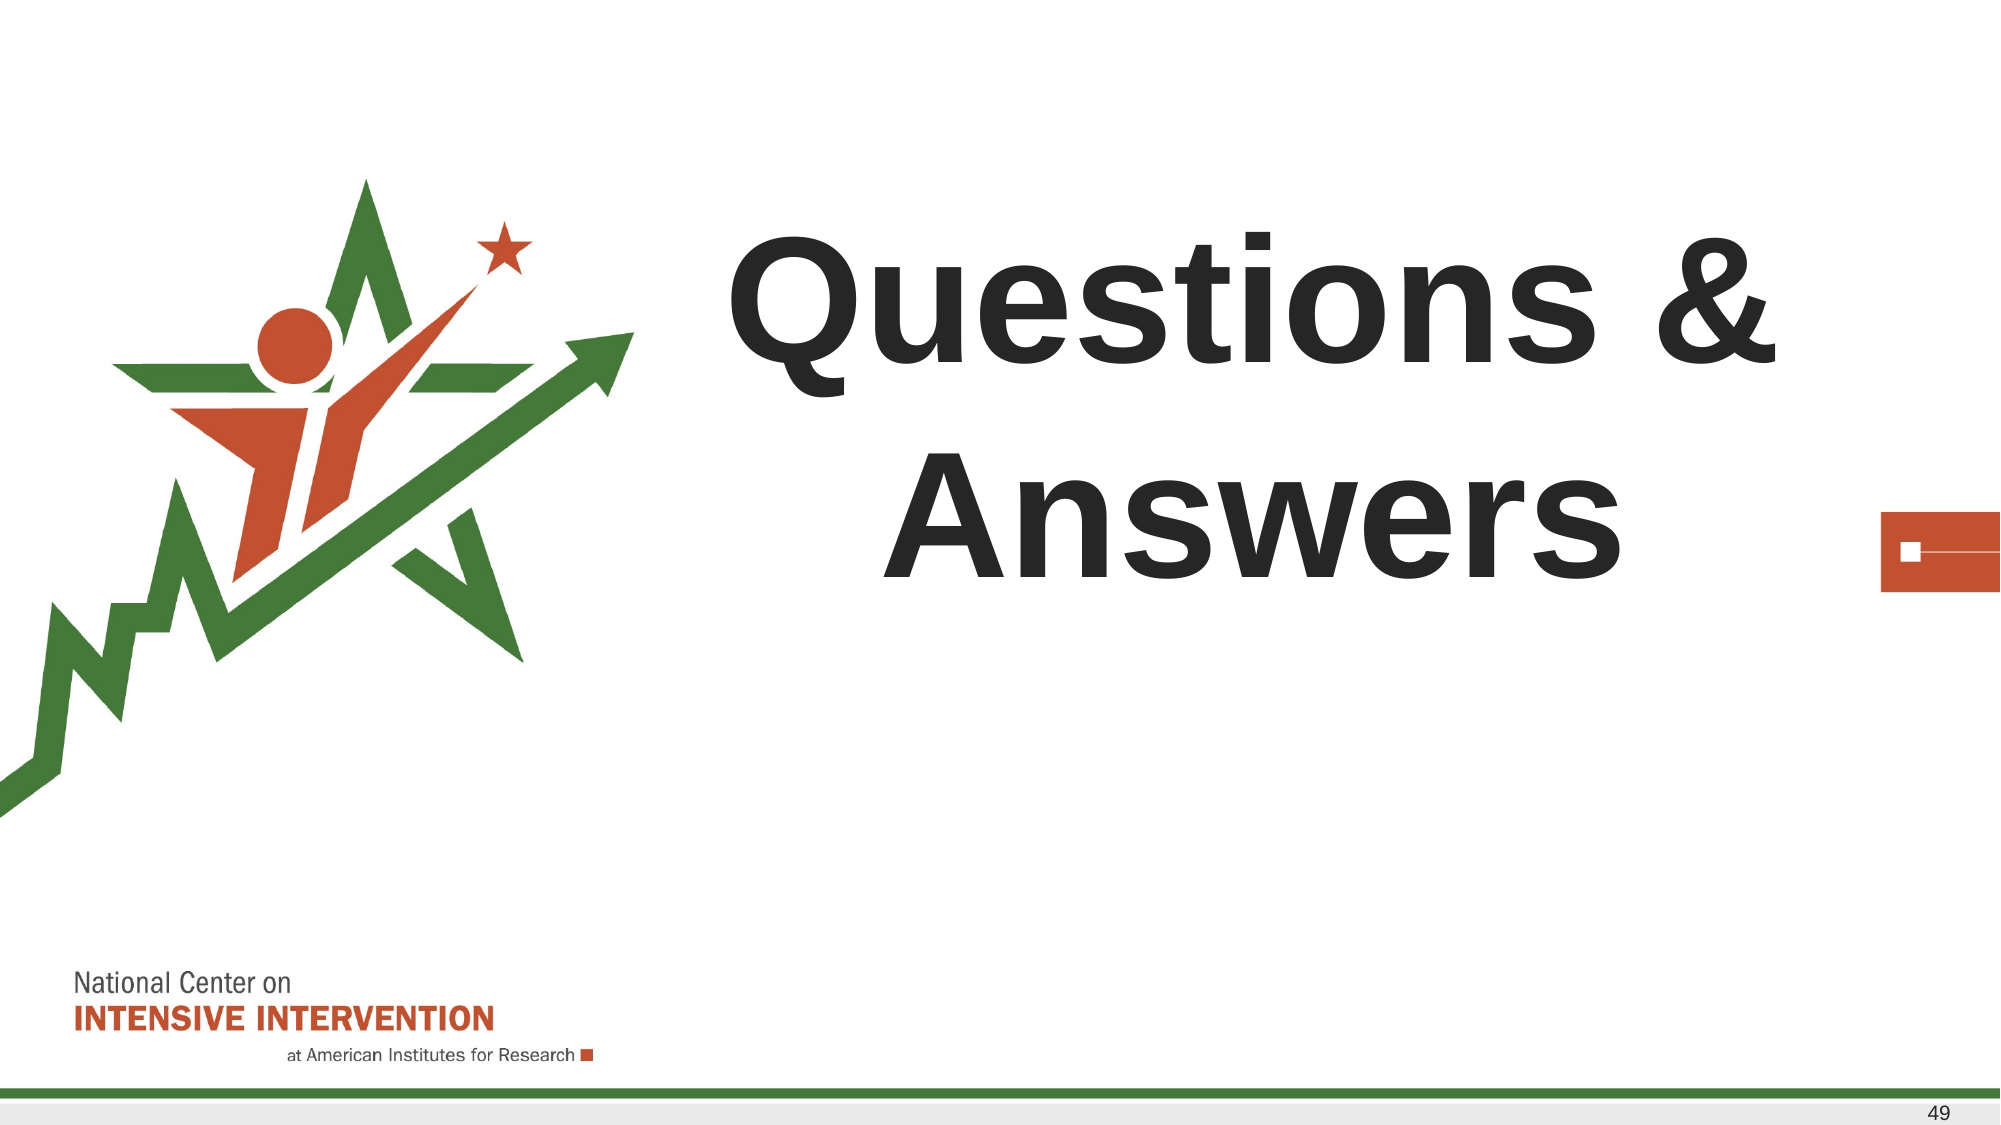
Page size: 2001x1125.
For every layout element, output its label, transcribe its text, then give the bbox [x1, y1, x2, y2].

title Questions & Answers [656, 178, 1850, 614]
picture [0, 0, 2000, 1125]
slide_number 49 [1925, 1099, 1951, 1125]
